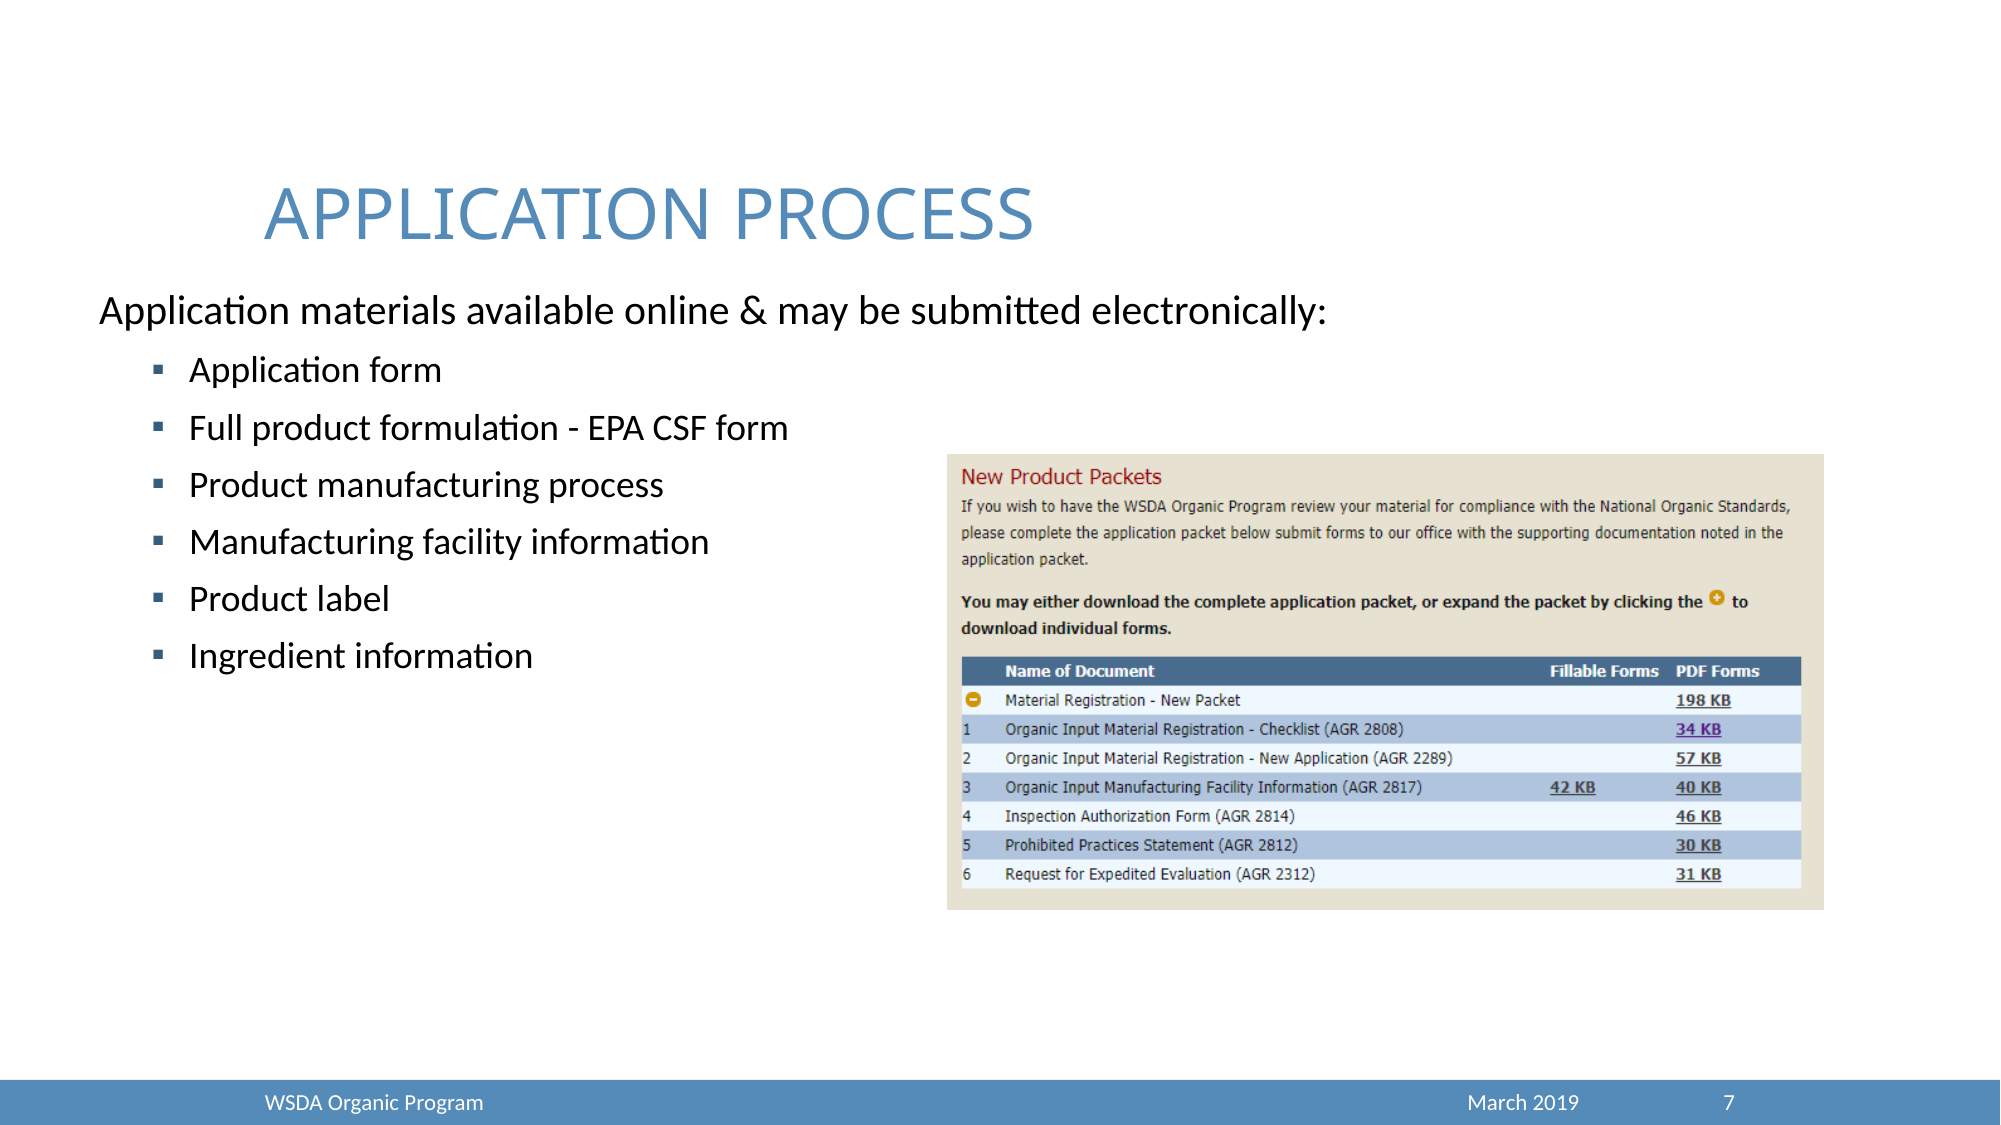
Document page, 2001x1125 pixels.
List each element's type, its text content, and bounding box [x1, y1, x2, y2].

title Application Process [249, 75, 1750, 263]
footer WSDA Organic Program [249, 1082, 1315, 1121]
slide_number 7 [1623, 1082, 1750, 1121]
picture [947, 454, 1824, 910]
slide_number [1343, 1082, 1595, 1121]
list Application materials available online & may be submitted electronically: Application form Full product formulation - EPA CSF form Product manufacturing process Manufacturing facility information Product label Ingredient information [76, 281, 1750, 1013]
